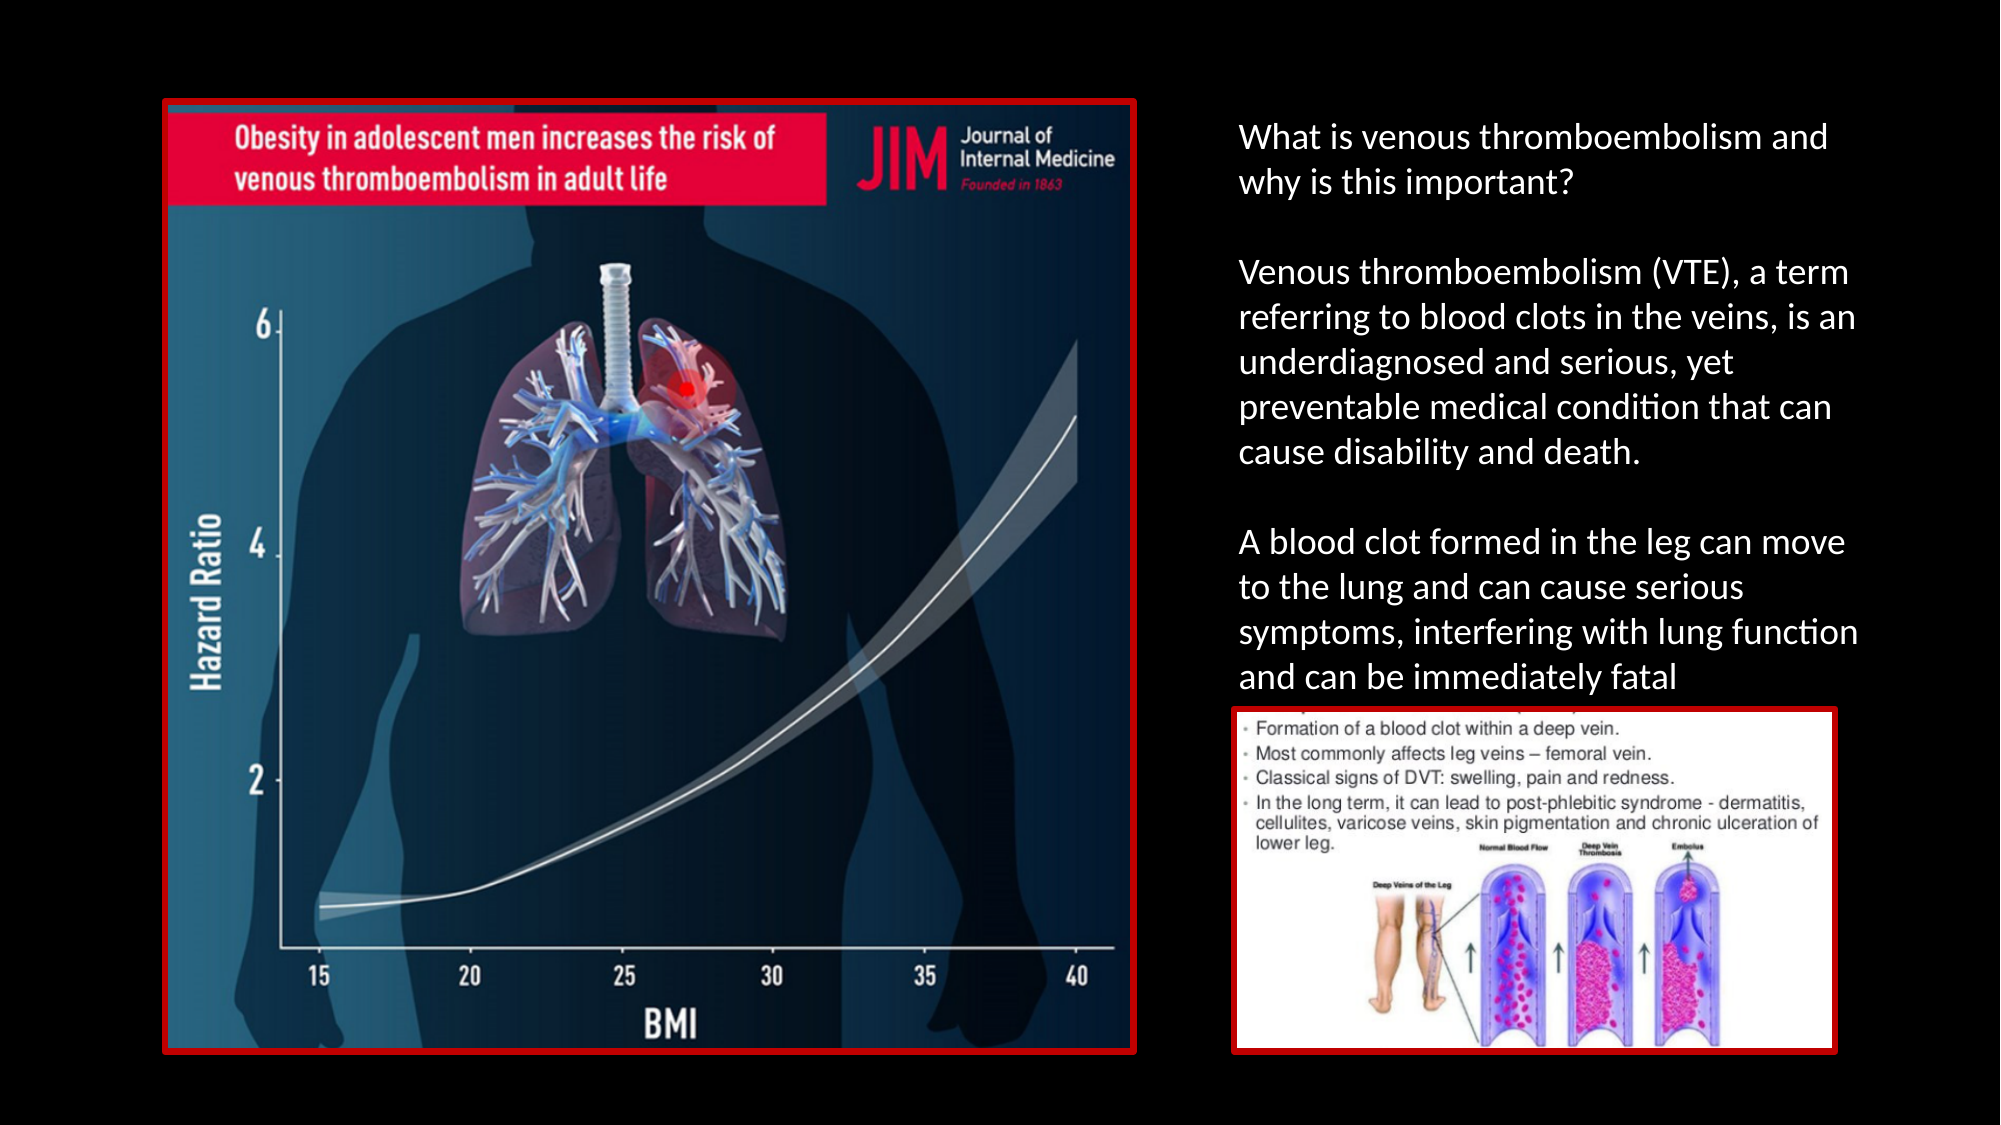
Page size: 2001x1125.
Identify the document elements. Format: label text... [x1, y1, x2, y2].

text_box What is venous thromboembolism and why is this important? Venous thromboembolism (VTE), a term referring to blood clots in the veins, is an underdiagnosed and serious, yet preventable medical condition that can cause disability and death. A blood clot formed in the leg can move to the lung and can cause serious symptoms, interfering with lung function and can be immediately fatal [1223, 104, 1899, 795]
picture [1237, 711, 1833, 1049]
picture [167, 104, 1131, 1049]
